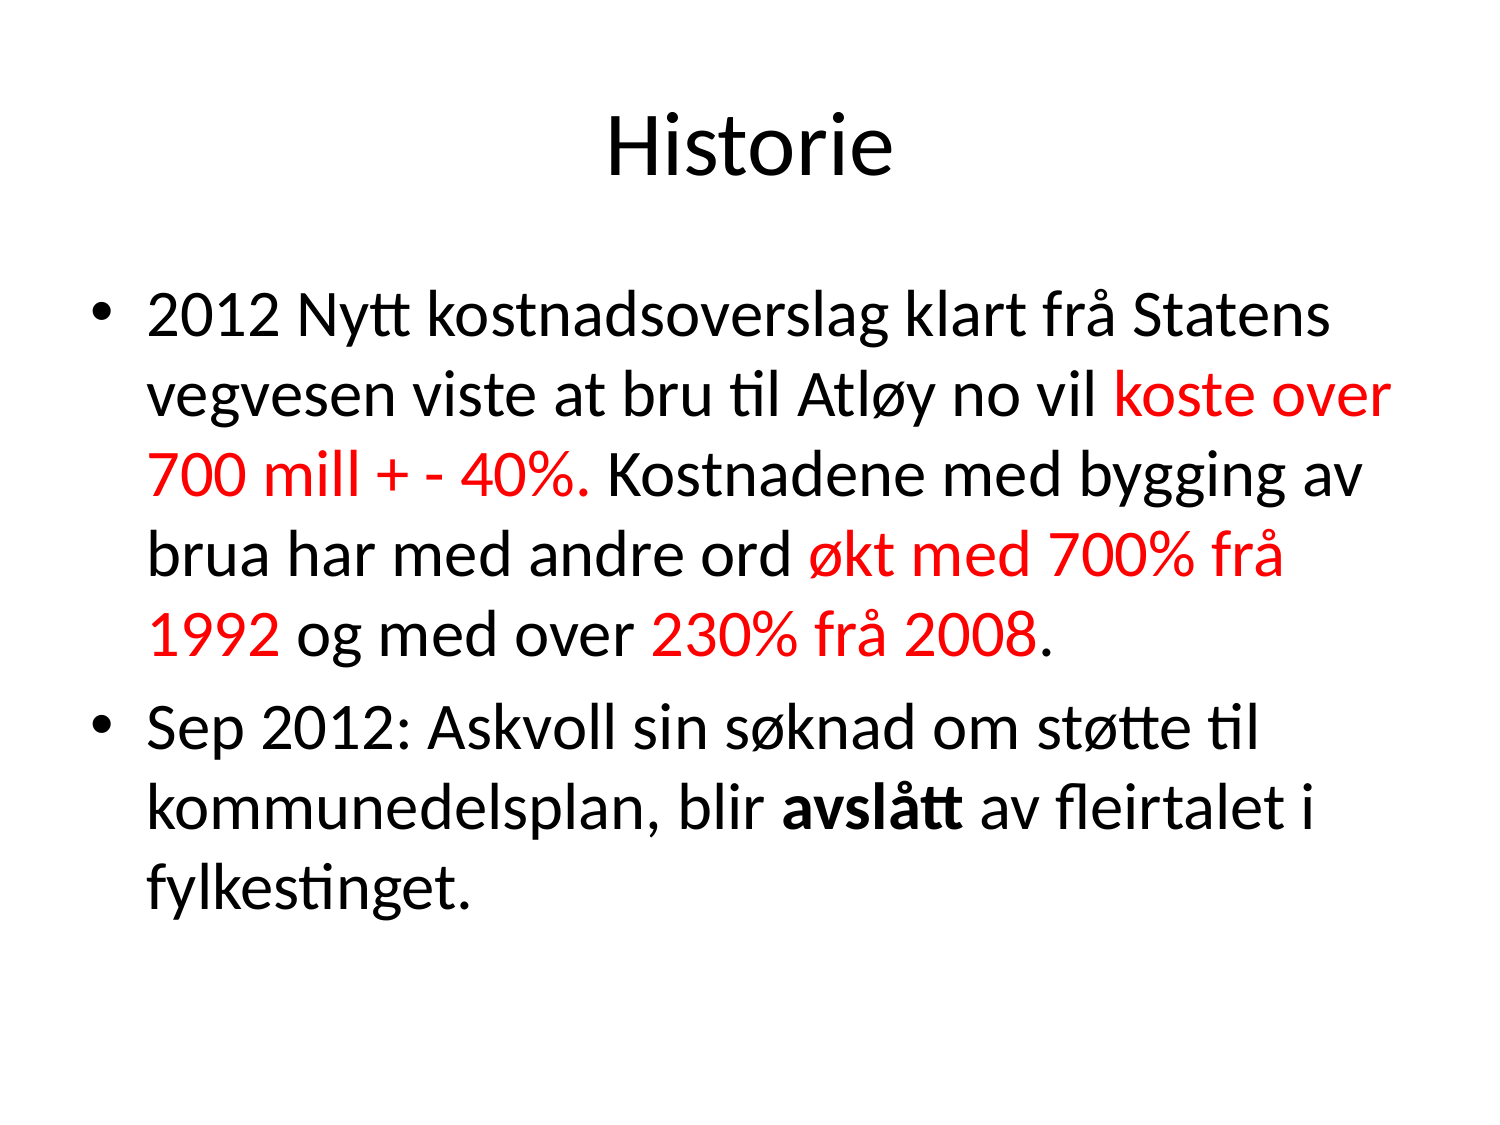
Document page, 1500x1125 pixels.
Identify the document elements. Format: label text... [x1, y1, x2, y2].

title Historie [74, 44, 1426, 233]
list 2012 Nytt kostnadsoverslag klart frå Statens vegvesen viste at bru til Atløy no vil koste over 700 mill + - 40%. Kostnadene med bygging av brua har med andre ord økt med 700% frå 1992 og med over 230% frå 2008. Sep 2012: Askvoll sin søknad om støtte til kommunedelsplan, blir avslått av fleirtalet i fylkestinget. [74, 262, 1426, 1006]
